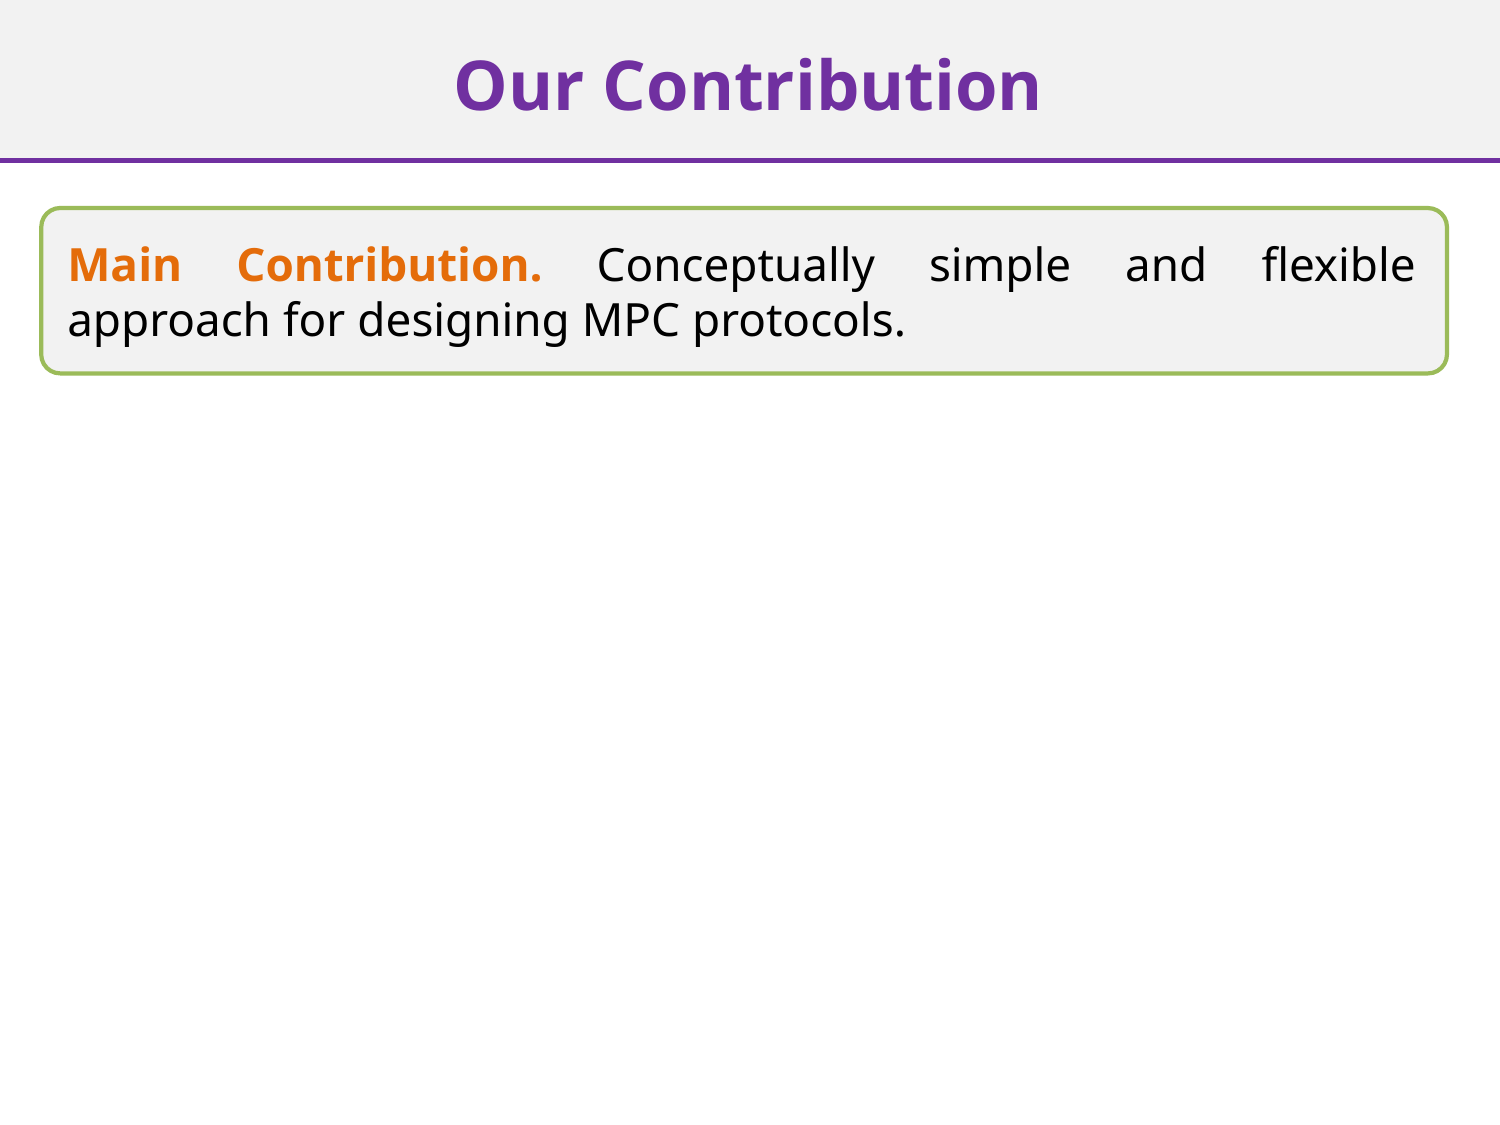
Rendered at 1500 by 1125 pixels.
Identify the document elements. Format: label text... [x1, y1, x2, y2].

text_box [41, 207, 1448, 374]
title Our Contribution [0, 0, 1500, 177]
